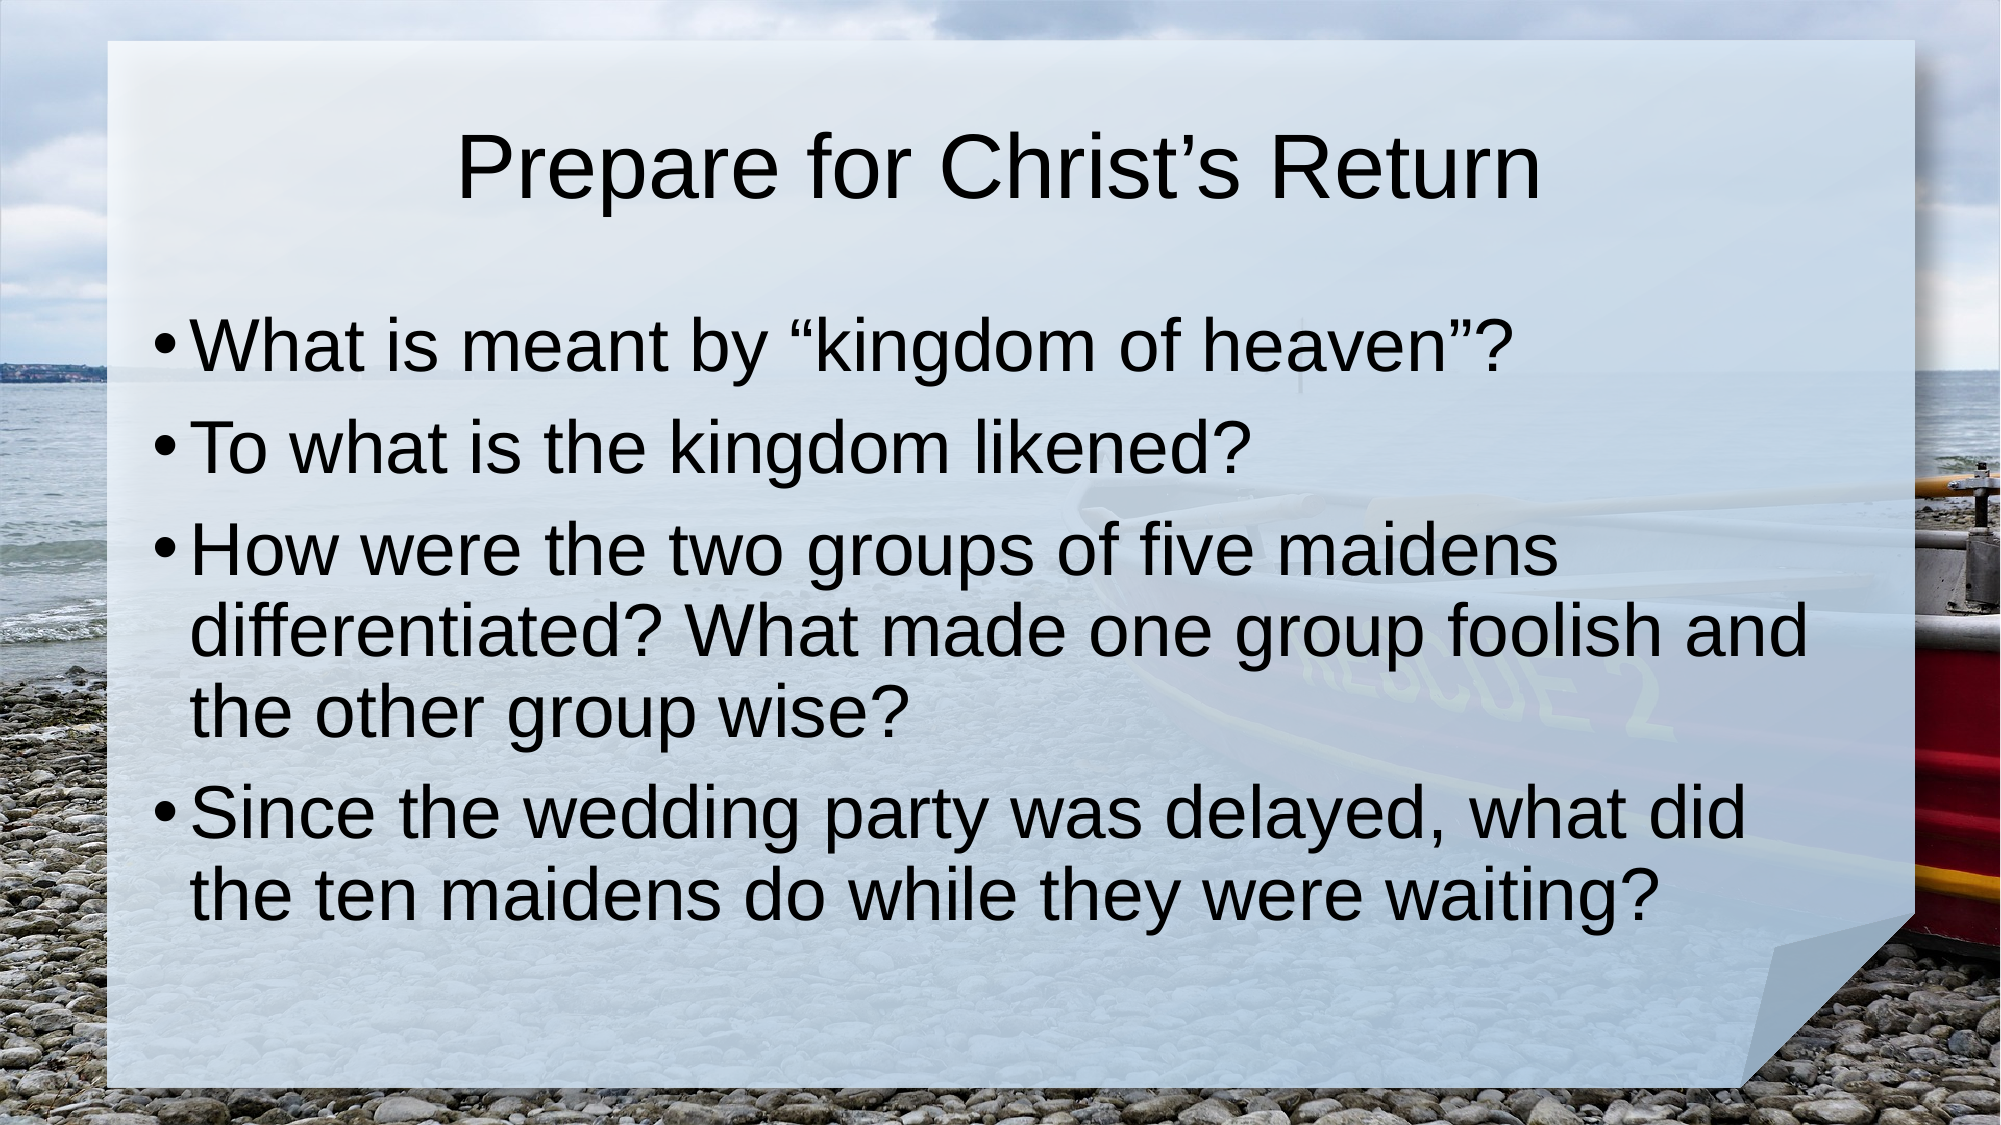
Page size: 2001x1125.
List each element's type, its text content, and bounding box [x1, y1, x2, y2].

picture [0, 0, 2001, 1125]
title Prepare for Christ’s Return [137, 59, 1863, 278]
list What is meant by “kingdom of heaven”? To what is the kingdom likened? How were the two groups of five maidens differentiated? What made one group foolish and the other group wise? Since the wedding party was delayed, what did the ten maidens do while they were waiting? [137, 299, 1863, 1014]
